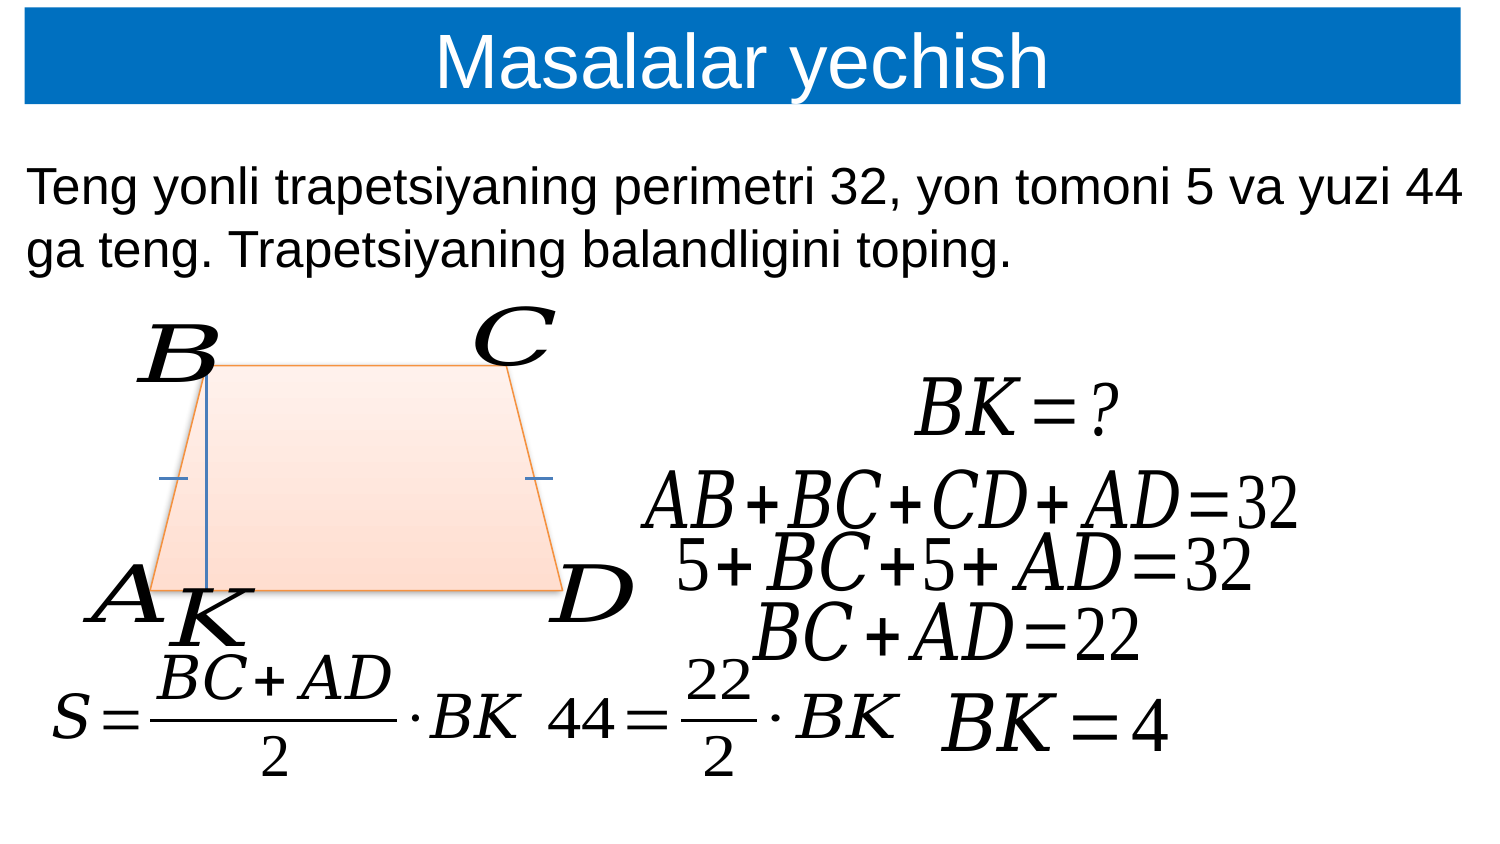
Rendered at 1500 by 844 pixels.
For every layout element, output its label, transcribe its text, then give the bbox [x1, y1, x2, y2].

text_box Masalalar yechish [24, 7, 1461, 105]
text_box [149, 383, 201, 592]
text_box [210, 364, 564, 592]
text_box Teng yonli trapetsiyaning perimetri 32, yon tomoni 5 va yuzi 44 ga teng. Trapetsiyaning balandligini toping. [12, 146, 1488, 285]
